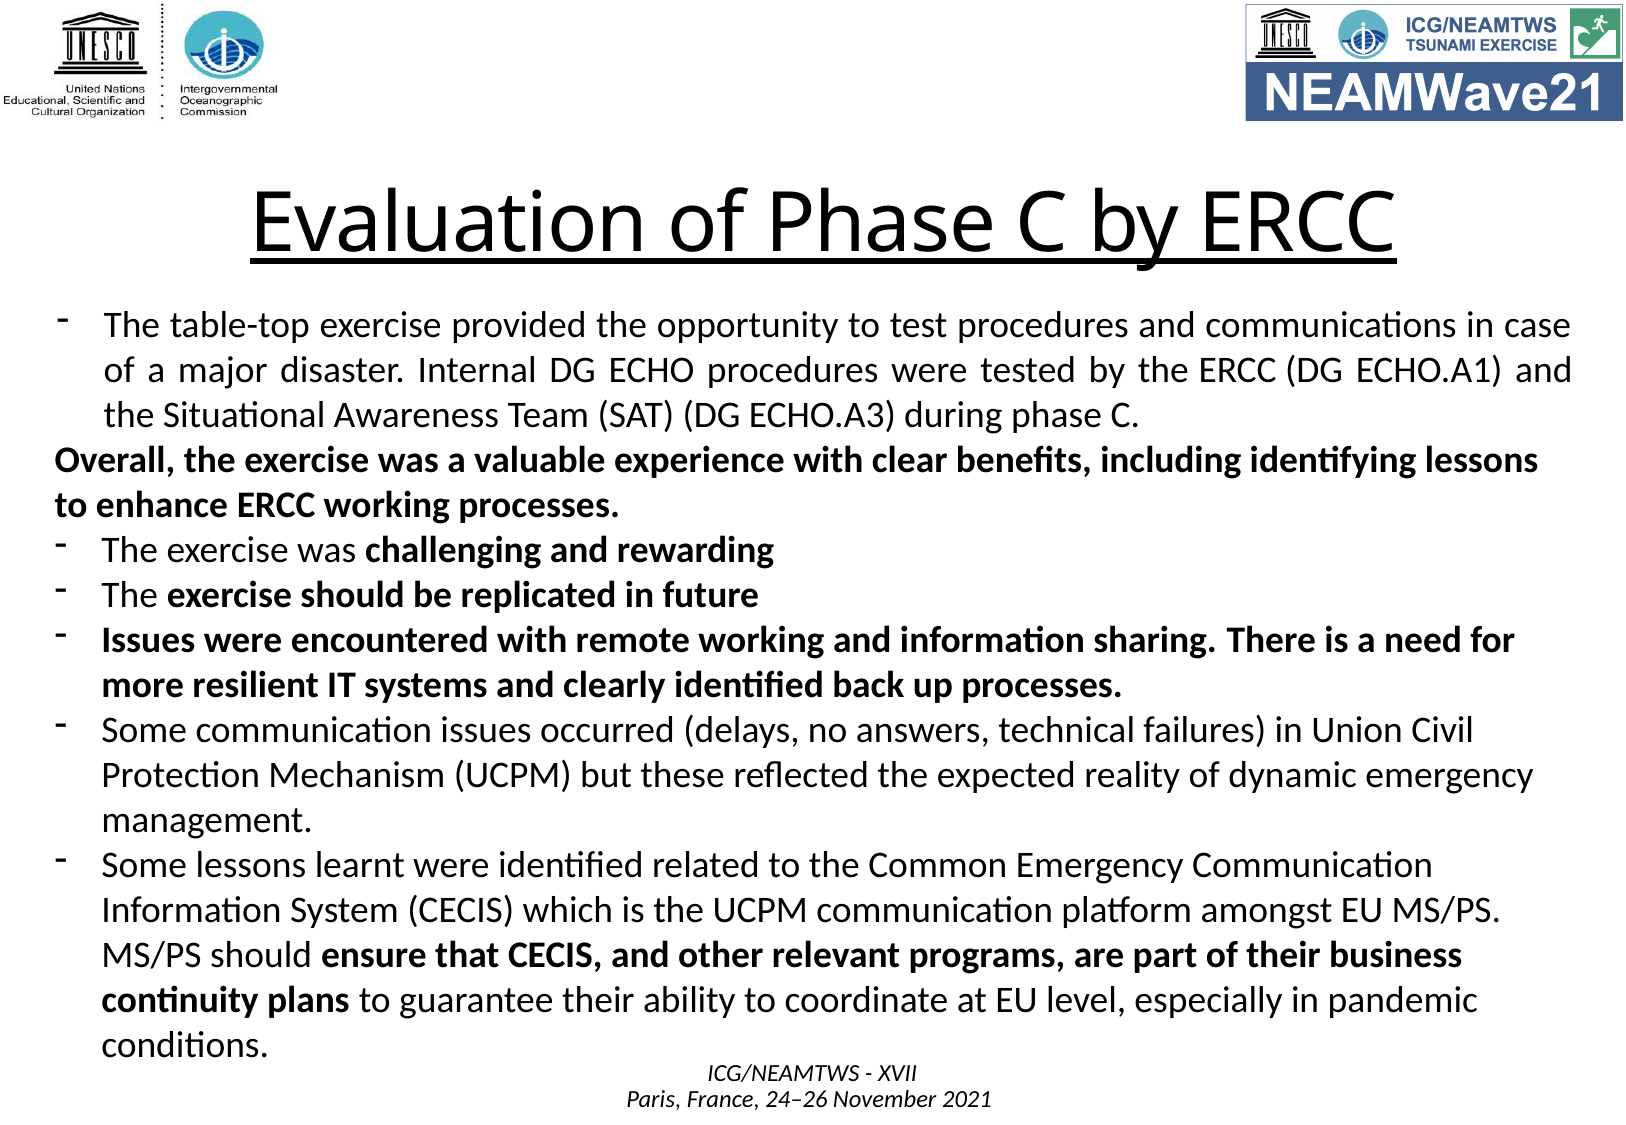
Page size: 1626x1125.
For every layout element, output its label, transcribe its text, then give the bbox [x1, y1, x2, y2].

title Evaluation of Phase C by ERCC [111, 59, 1514, 278]
picture [1244, 2, 1625, 123]
text_box [1, 2, 279, 121]
text_box The table-top exercise provided the opportunity to test procedures and communications in case of a major disaster. Internal DG ECHO procedures were tested by the ERCC (DG ECHO.A1) and the Situational Awareness Team (SAT) (DG ECHO.A3) during phase C. Overall, the exercise was a valuable experience with clear benefits, including identifying lessons to enhance ERCC working processes. The exercise was challenging and rewarding The exercise should be replicated in future Issues were encountered with remote working and information sharing. There is a need for more resilient IT systems and clearly identified back up processes. Some communication issues occurred (delays, no answers, technical failures) in Union Civil Protection Mechanism (UCPM) but these reflected the expected reality of dynamic emergency management. Some lessons learnt were identified related to the Common Emergency Communication Information System (CECIS) which is the UCPM communication platform amongst EU MS/PS. MS/PS should ensure that CECIS, and other relevant programs, are part of their business continuity plans to guarantee their ability to coordinate at EU level, especially in pandemic conditions. [54, 300, 1575, 1074]
text_box ICG/NEAMTWS - XVII Paris, France, 24–26 November 2021 [203, 1052, 1422, 1122]
